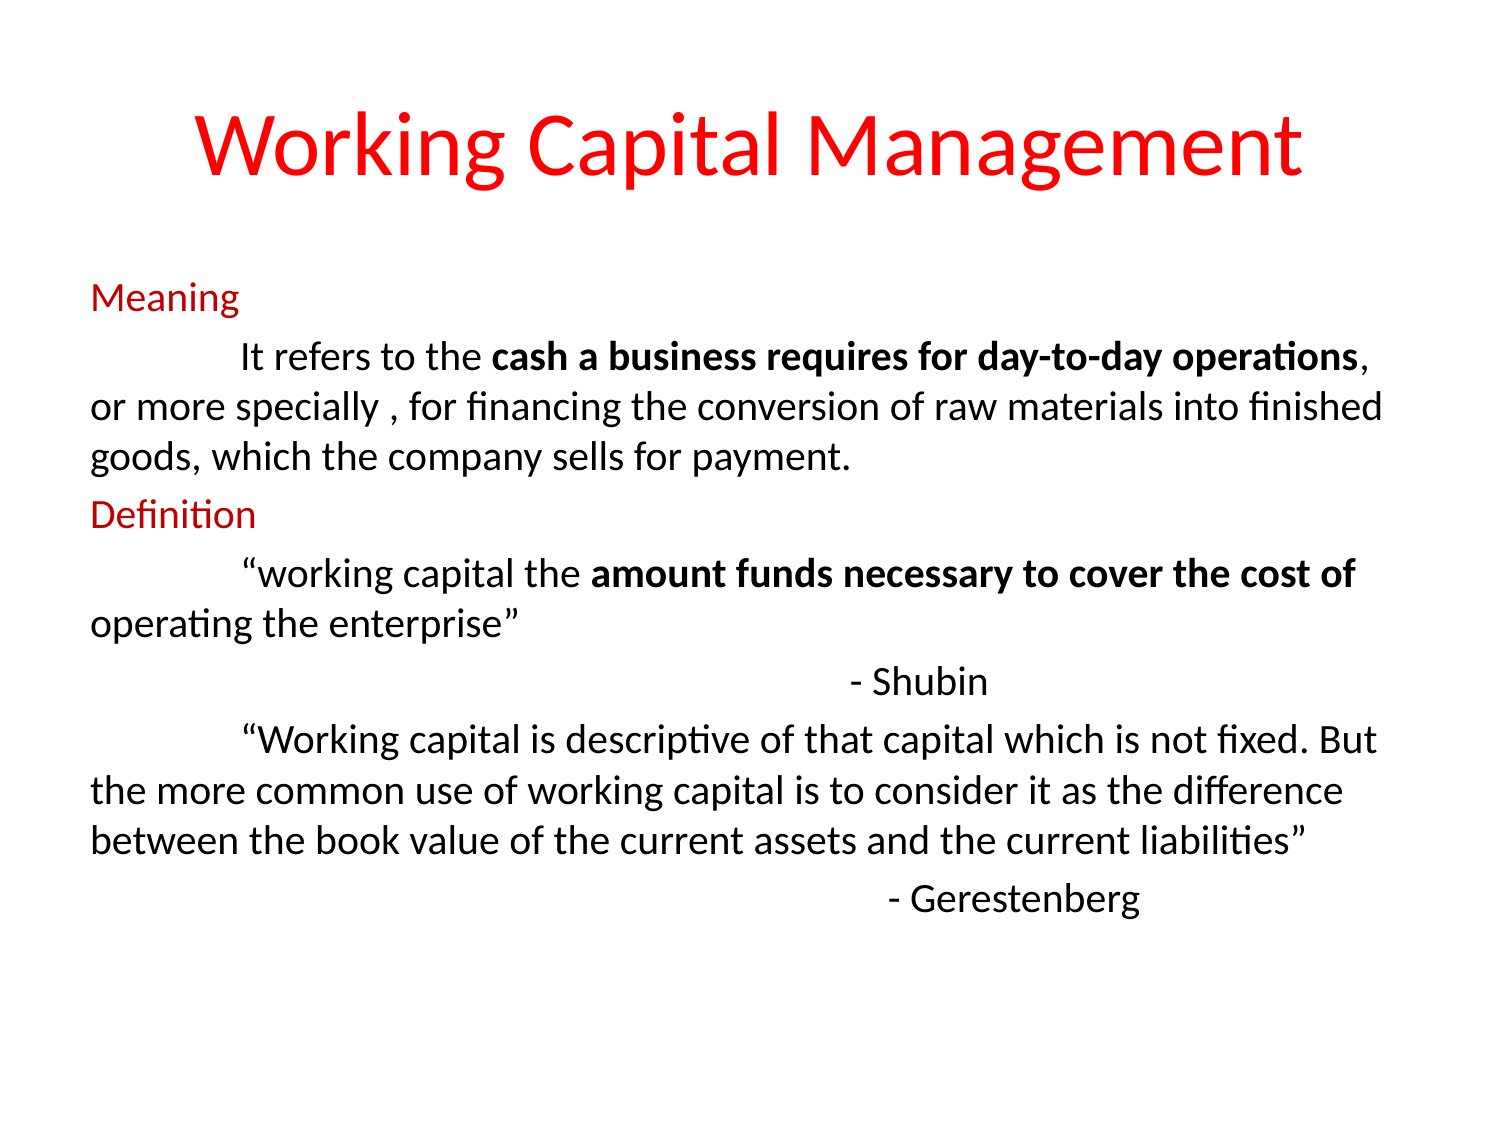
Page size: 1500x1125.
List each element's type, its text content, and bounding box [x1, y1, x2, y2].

list Meaning It refers to the cash a business requires for day-to-day operations, or more specially , for financing the conversion of raw materials into finished goods, which the company sells for payment. Definition “working capital the amount funds necessary to cover the cost of operating the enterprise” - Shubin “Working capital is descriptive of that capital which is not fixed. But the more common use of working capital is to consider it as the difference between the book value of the current assets and the current liabilities” - Gerestenberg [75, 262, 1425, 1005]
title Working Capital Management [75, 45, 1425, 233]
